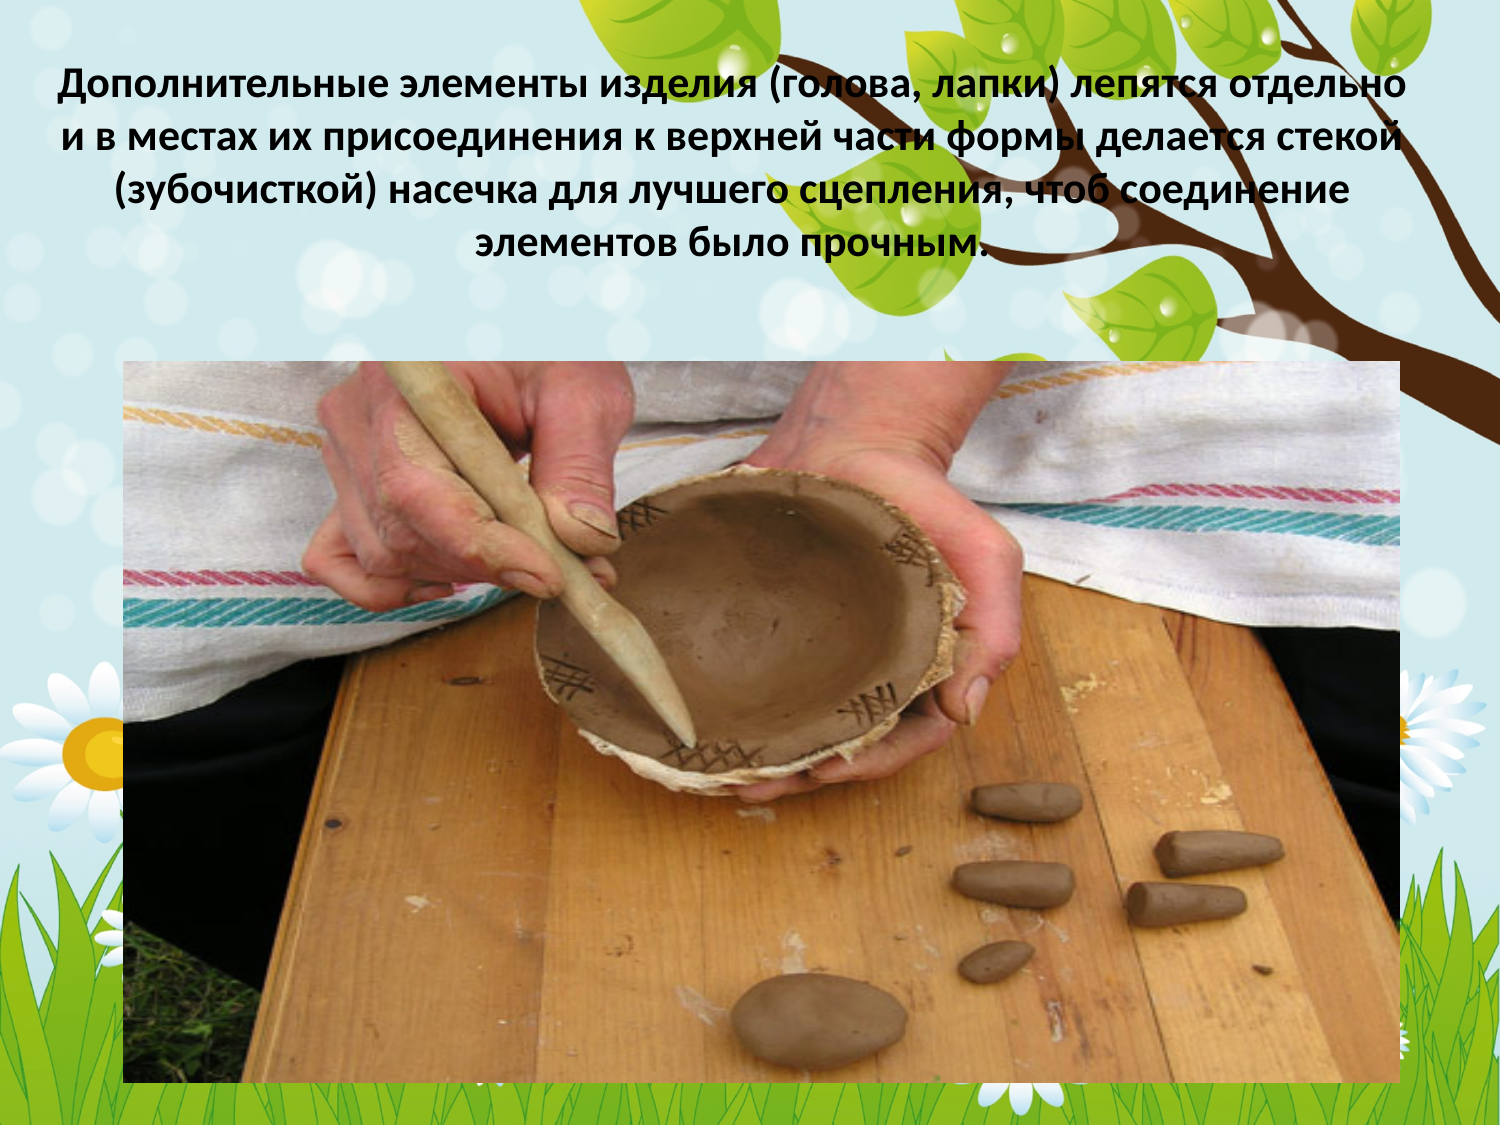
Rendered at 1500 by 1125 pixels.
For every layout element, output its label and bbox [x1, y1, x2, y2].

picture [123, 361, 1400, 1083]
list [0, 0, 1500, 1125]
